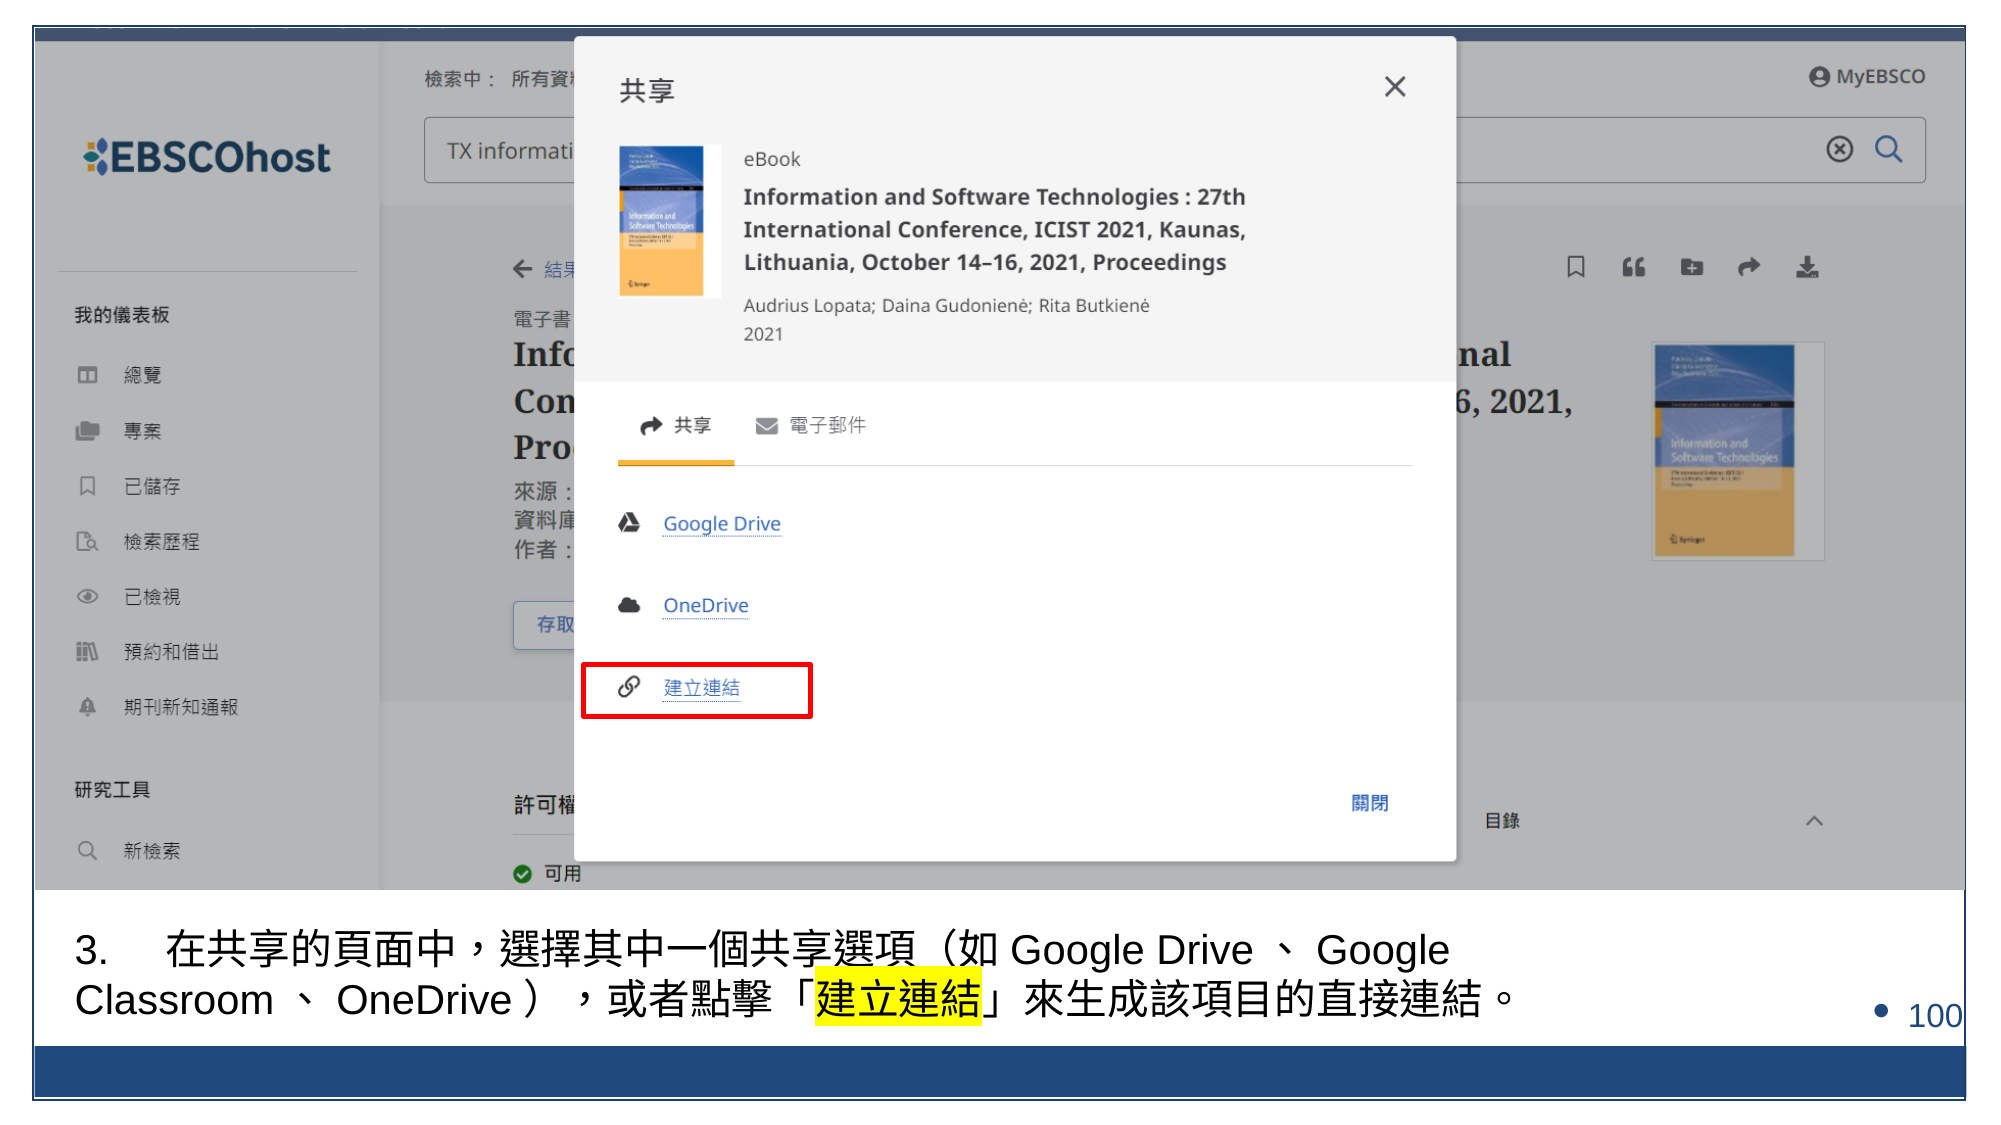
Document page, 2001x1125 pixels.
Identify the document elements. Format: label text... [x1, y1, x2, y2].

slide_number 100 [1851, 978, 1985, 1051]
picture [35, 28, 1965, 891]
text_box 3. 在共享的頁面中，選擇其中一個共享選項（如Google Drive、Google Classroom、OneDrive），或者點擊「建立連結」來生成該項目的直接連結。 [59, 915, 1941, 1036]
